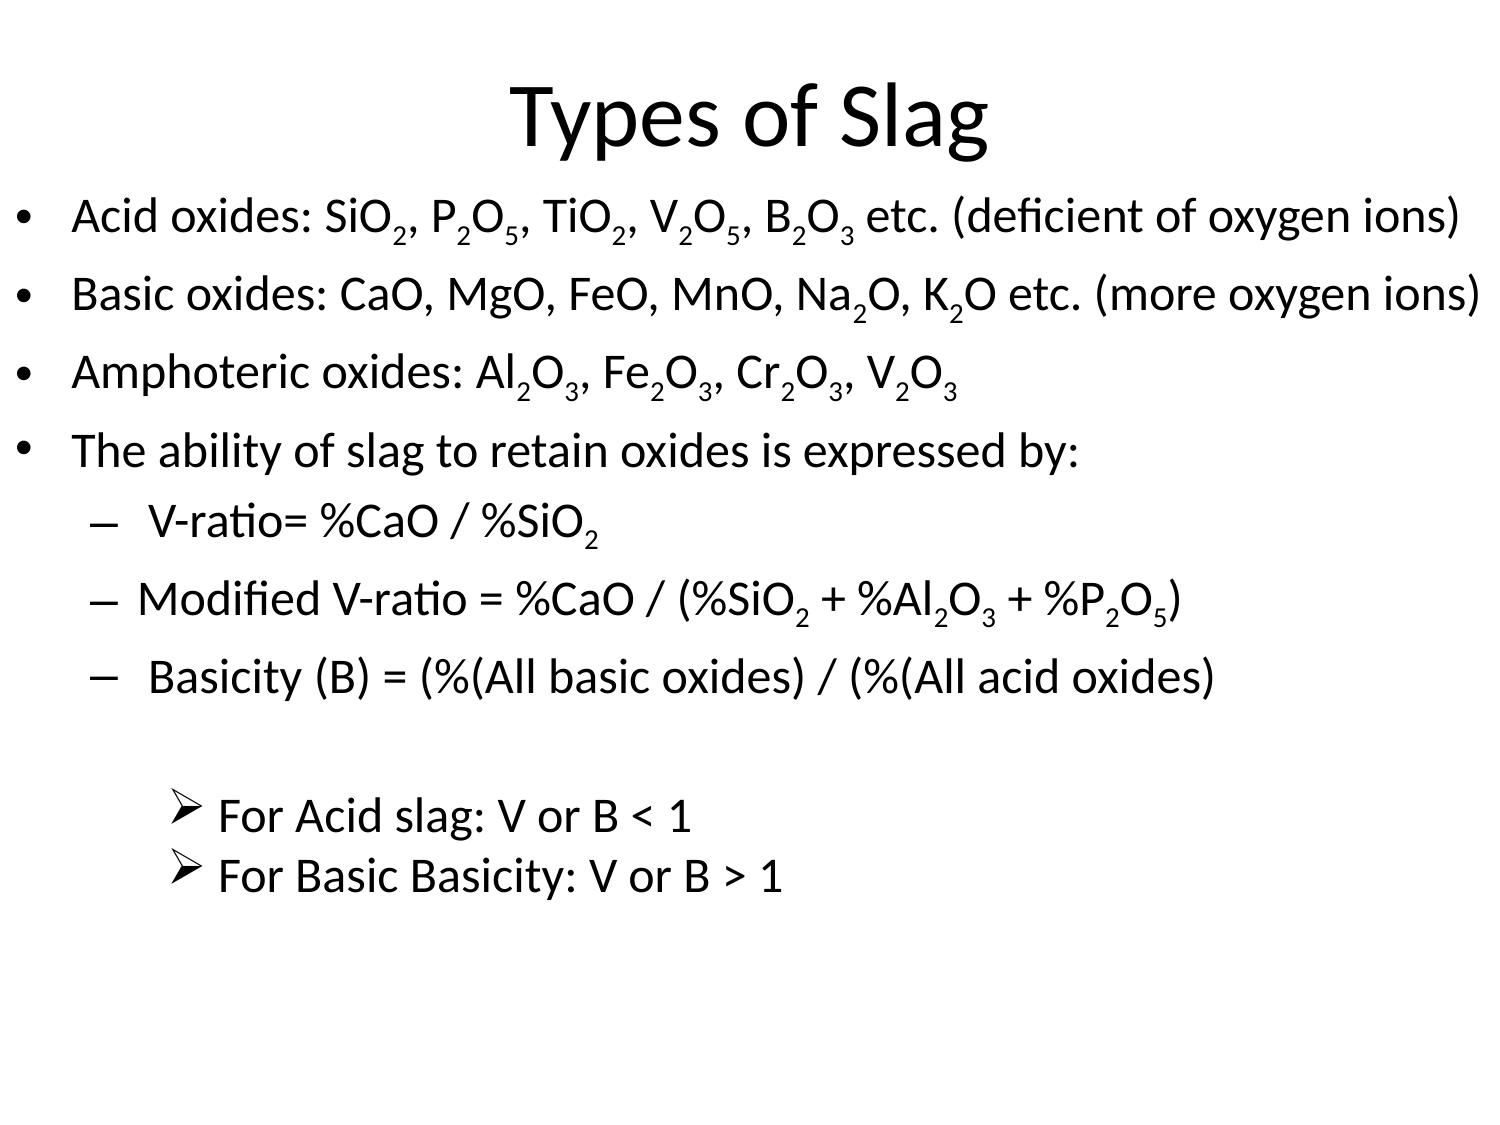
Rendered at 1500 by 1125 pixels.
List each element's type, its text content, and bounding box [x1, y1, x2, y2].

text_box For Acid slag: V or B < 1 For Basic Basicity: V or B > 1 [152, 774, 811, 910]
list Acid oxides: SiO2, P2O5, TiO2, V2O5, B2O3 etc. (deficient of oxygen ions) Basic oxides: CaO, MgO, FeO, MnO, Na2O, K2O etc. (more oxygen ions) Amphoteric oxides: Al2O3, Fe2O3, Cr2O3, V2O3 The ability of slag to retain oxides is expressed by: V-ratio= %CaO / %SiO2 Modified V-ratio = %CaO / (%SiO2 + %Al2O3 + %P2O5) Basicity (B) = (%(All basic oxides) / (%(All acid oxides) [0, 174, 1500, 750]
title Types of Slag [75, 45, 1425, 174]
